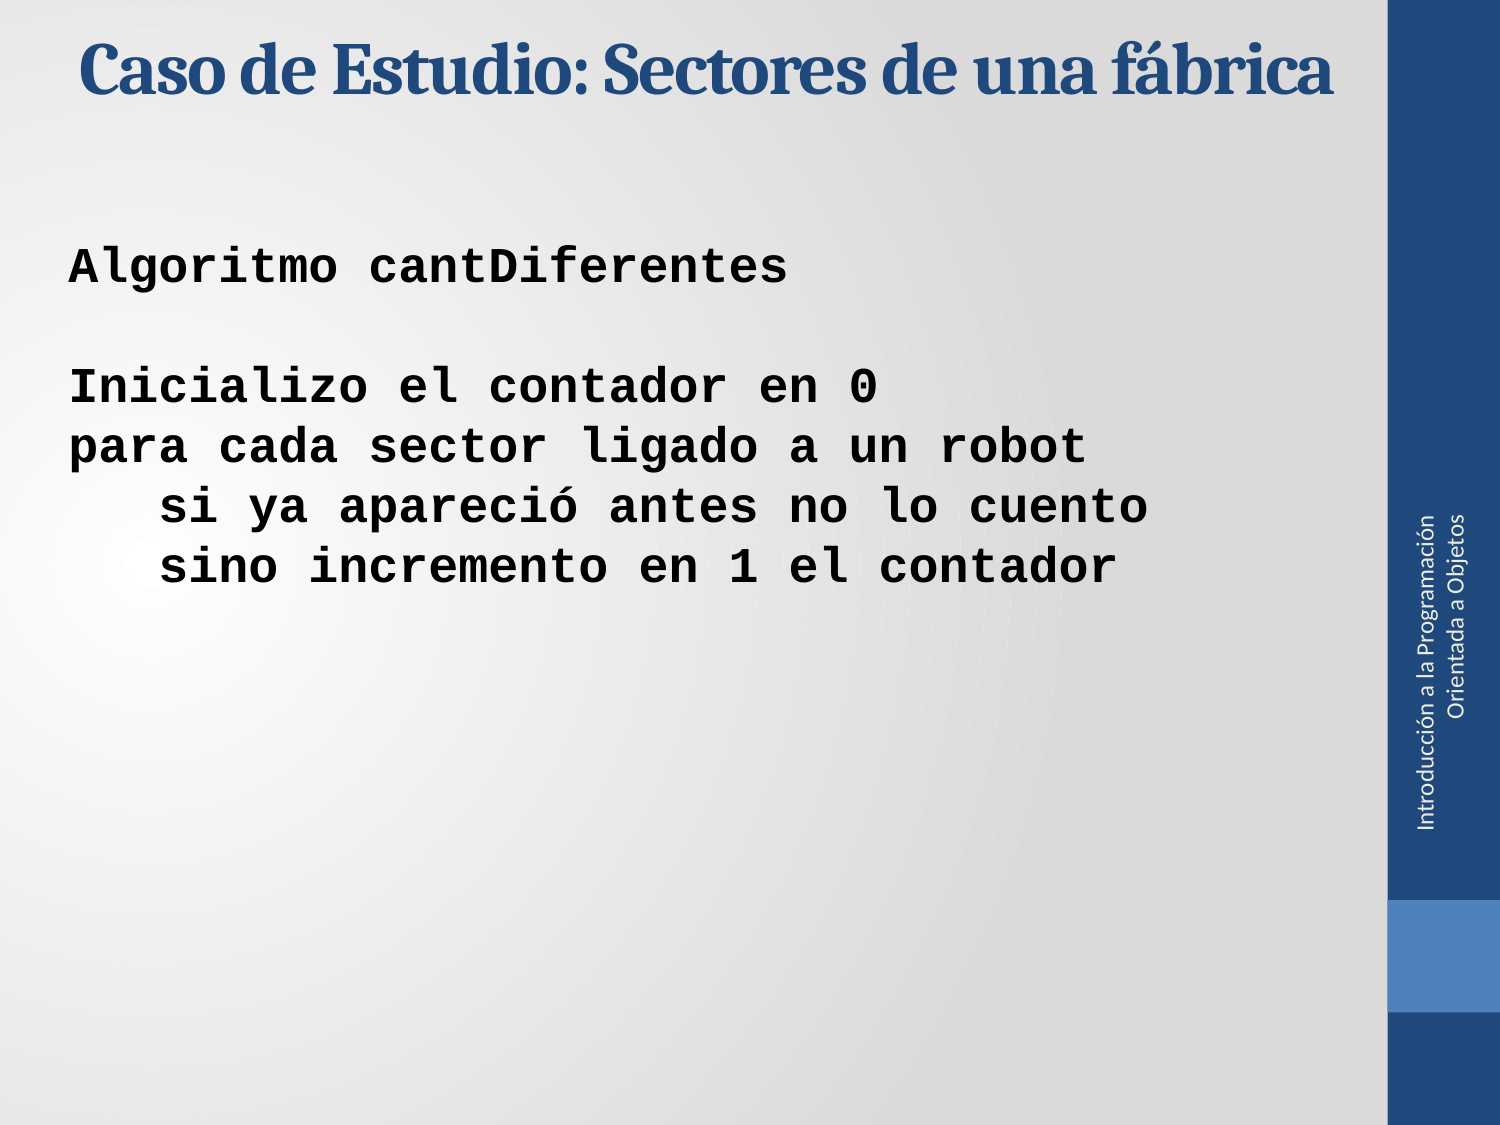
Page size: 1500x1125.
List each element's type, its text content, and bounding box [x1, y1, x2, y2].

text_box Caso de Estudio: Sectores de una fábrica [64, 7, 1436, 121]
footer Introducción a la Programación Orientada a Objetos [1408, 700, 1469, 889]
text_box Algoritmo cantDiferentes Inicializo el contador en 0 para cada sector ligado a un robot si ya apareció antes no lo cuento sino incremento en 1 el contador [53, 224, 1500, 700]
